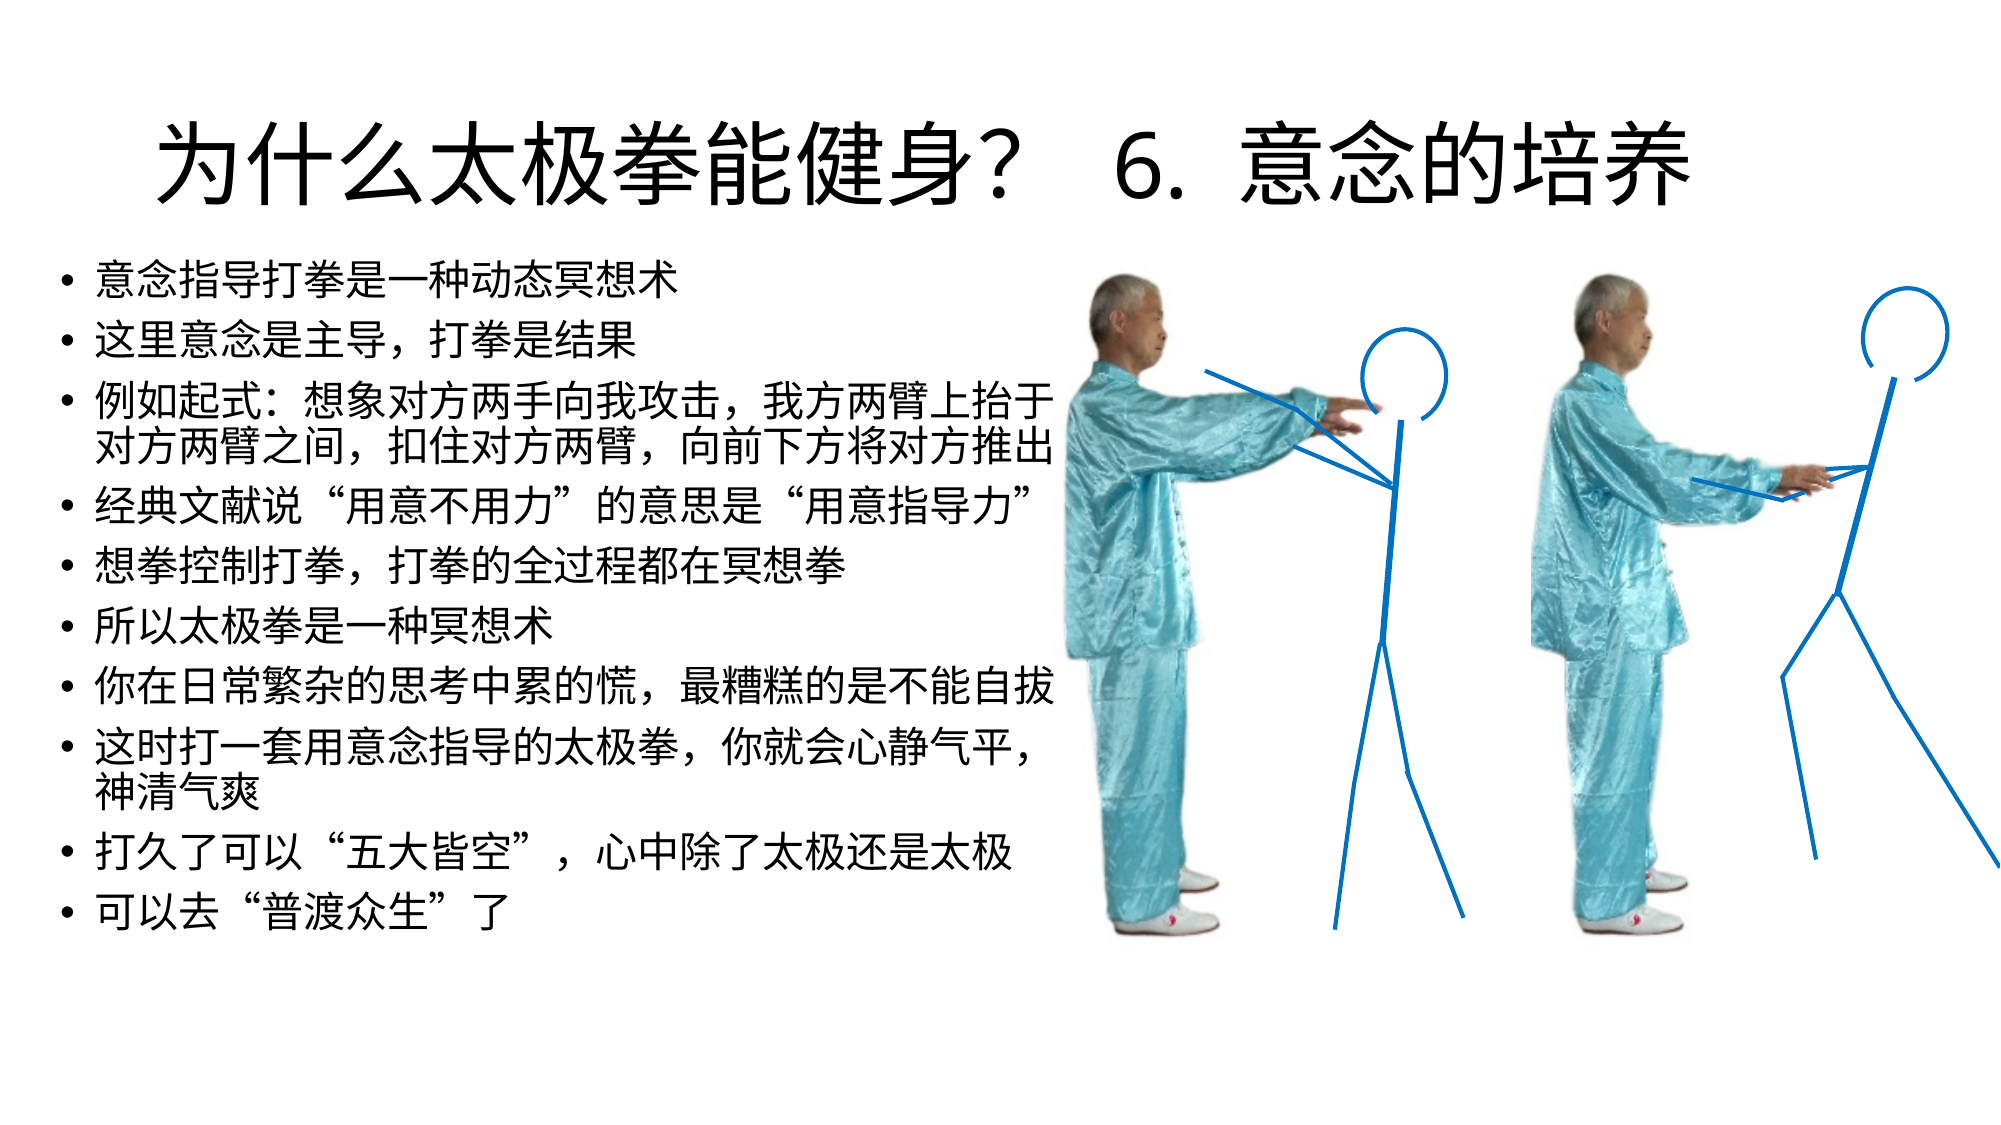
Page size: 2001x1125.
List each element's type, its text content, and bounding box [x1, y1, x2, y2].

title 为什么太极拳能健身？ 6. 意念的培养 [137, 59, 1863, 251]
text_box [907, 239, 2000, 990]
text_box 意念指导打拳是一种动态冥想术 这里意念是主导，打拳是结果 例如起式：想象对方两手向我攻击，我方两臂上抬于对方两臂之间，扣住对方两臂，向前下方将对方推出 经典文献说“用意不用力”的意思是“用意指导力” 想拳控制打拳，打拳的全过程都在冥想拳 所以太极拳是一种冥想术 你在日常繁杂的思考中累的慌，最糟糕的是不能自拔 这时打一套用意念指导的太极拳，你就会心静气平，神清气爽 打久了可以“五大皆空”，心中除了太极还是太极 可以去“普渡众生”了 [45, 251, 1075, 1066]
